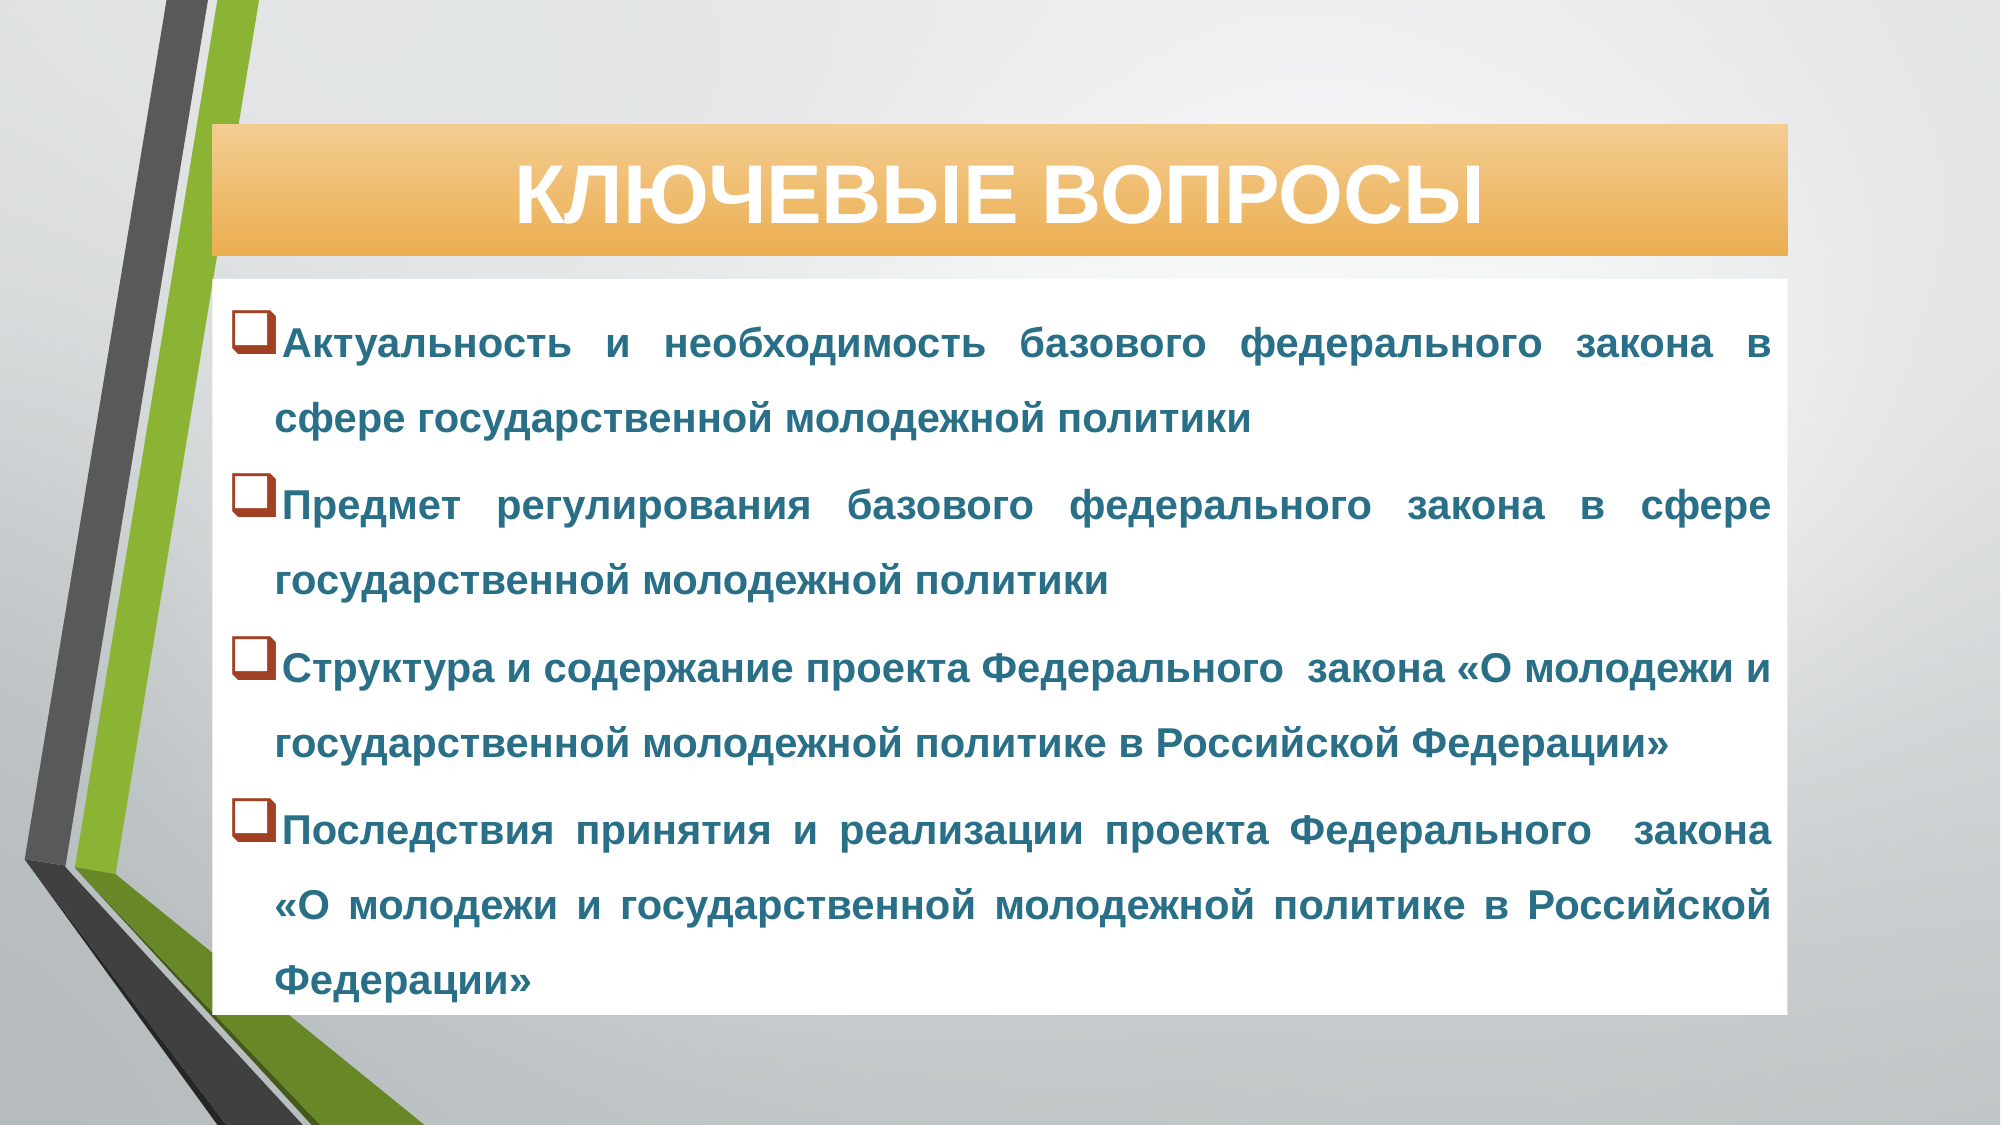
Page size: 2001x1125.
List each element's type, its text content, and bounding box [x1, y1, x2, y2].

list Актуальность и необходимость базового федерального закона в сфере государственной молодежной политики Предмет регулирования базового федерального закона в сфере государственной молодежной политики Структура и содержание проекта Федерального закона «О молодежи и государственной молодежной политике в Российской Федерации» Последствия принятия и реализации проекта Федерального закона «О молодежи и государственной молодежной политике в Российской Федерации» [212, 278, 1788, 1015]
title КЛЮЧЕВЫЕ ВОПРОСЫ [212, 124, 1788, 256]
